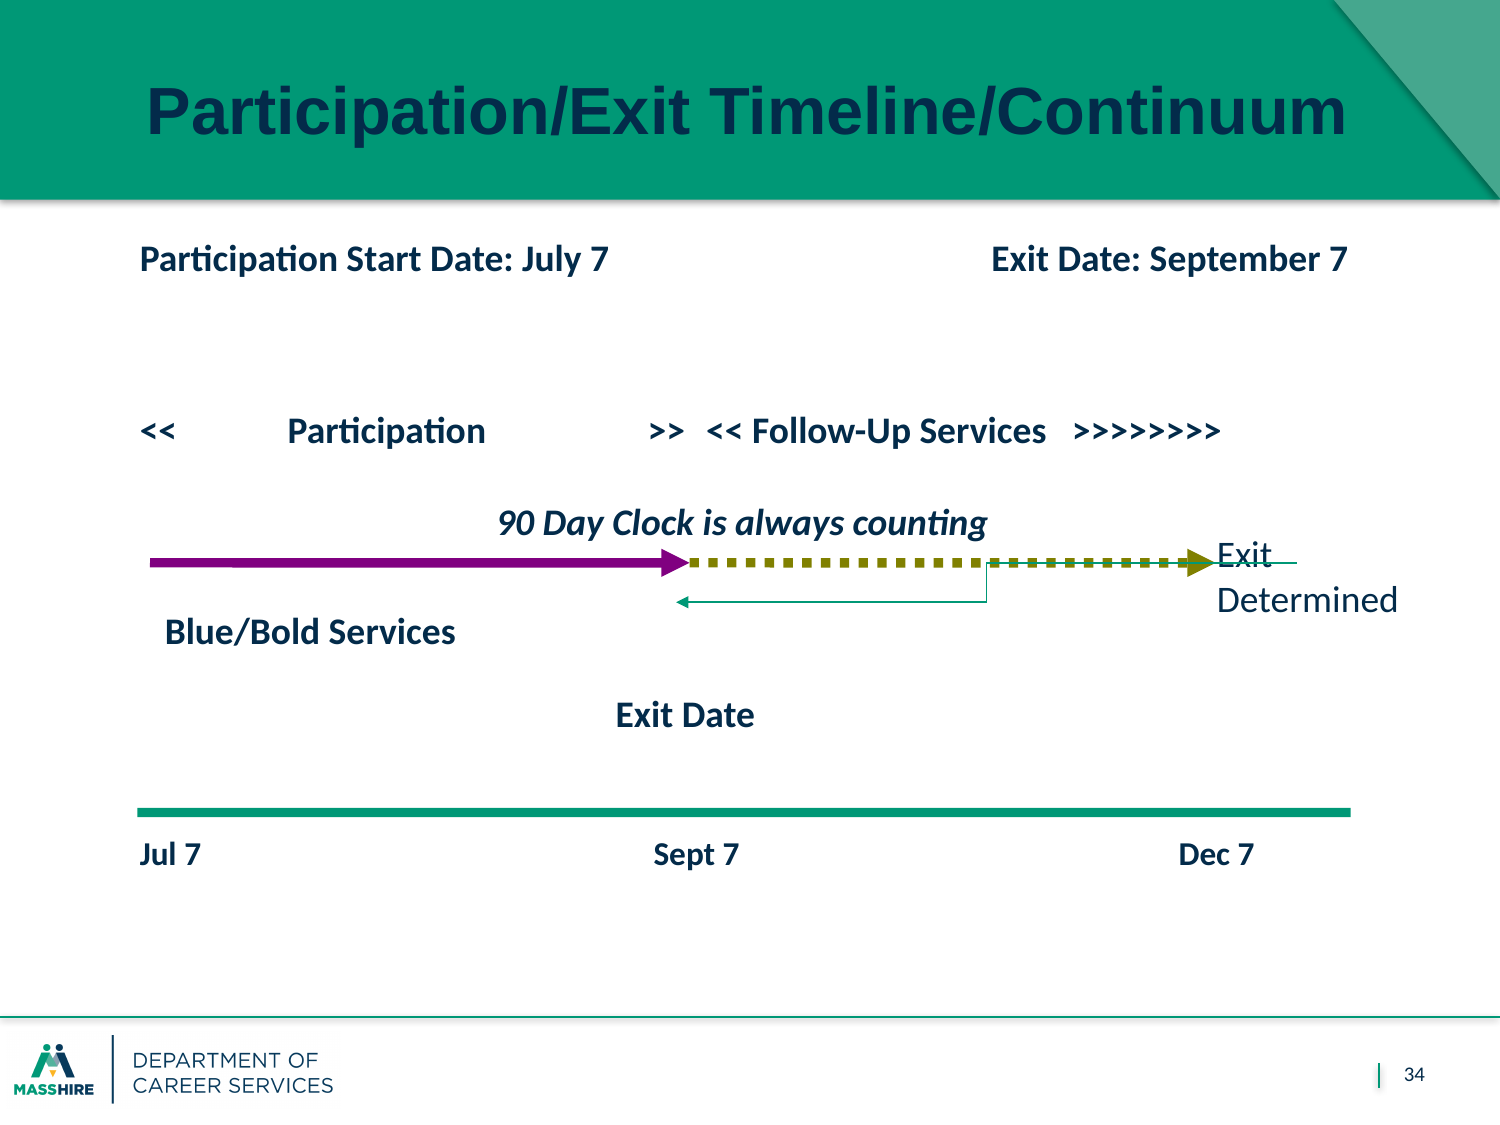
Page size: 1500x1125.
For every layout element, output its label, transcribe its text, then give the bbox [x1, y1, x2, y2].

text_box << Participation >> [124, 399, 691, 459]
text_box Participation/Exit Timeline/Continuum [124, 52, 1426, 164]
text_box Sept 7 [638, 824, 773, 880]
picture [6, 1031, 341, 1109]
slide_number 34 [1376, 1042, 1425, 1103]
text_box Participation Start Date: July 7 Exit Date: September 7 [124, 226, 1394, 287]
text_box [149, 462, 1426, 745]
text_box << Follow-Up Services >>>>>>>> [691, 399, 1238, 459]
text_box Dec 7 [1163, 824, 1279, 880]
text_box Jul 7 [124, 824, 246, 880]
